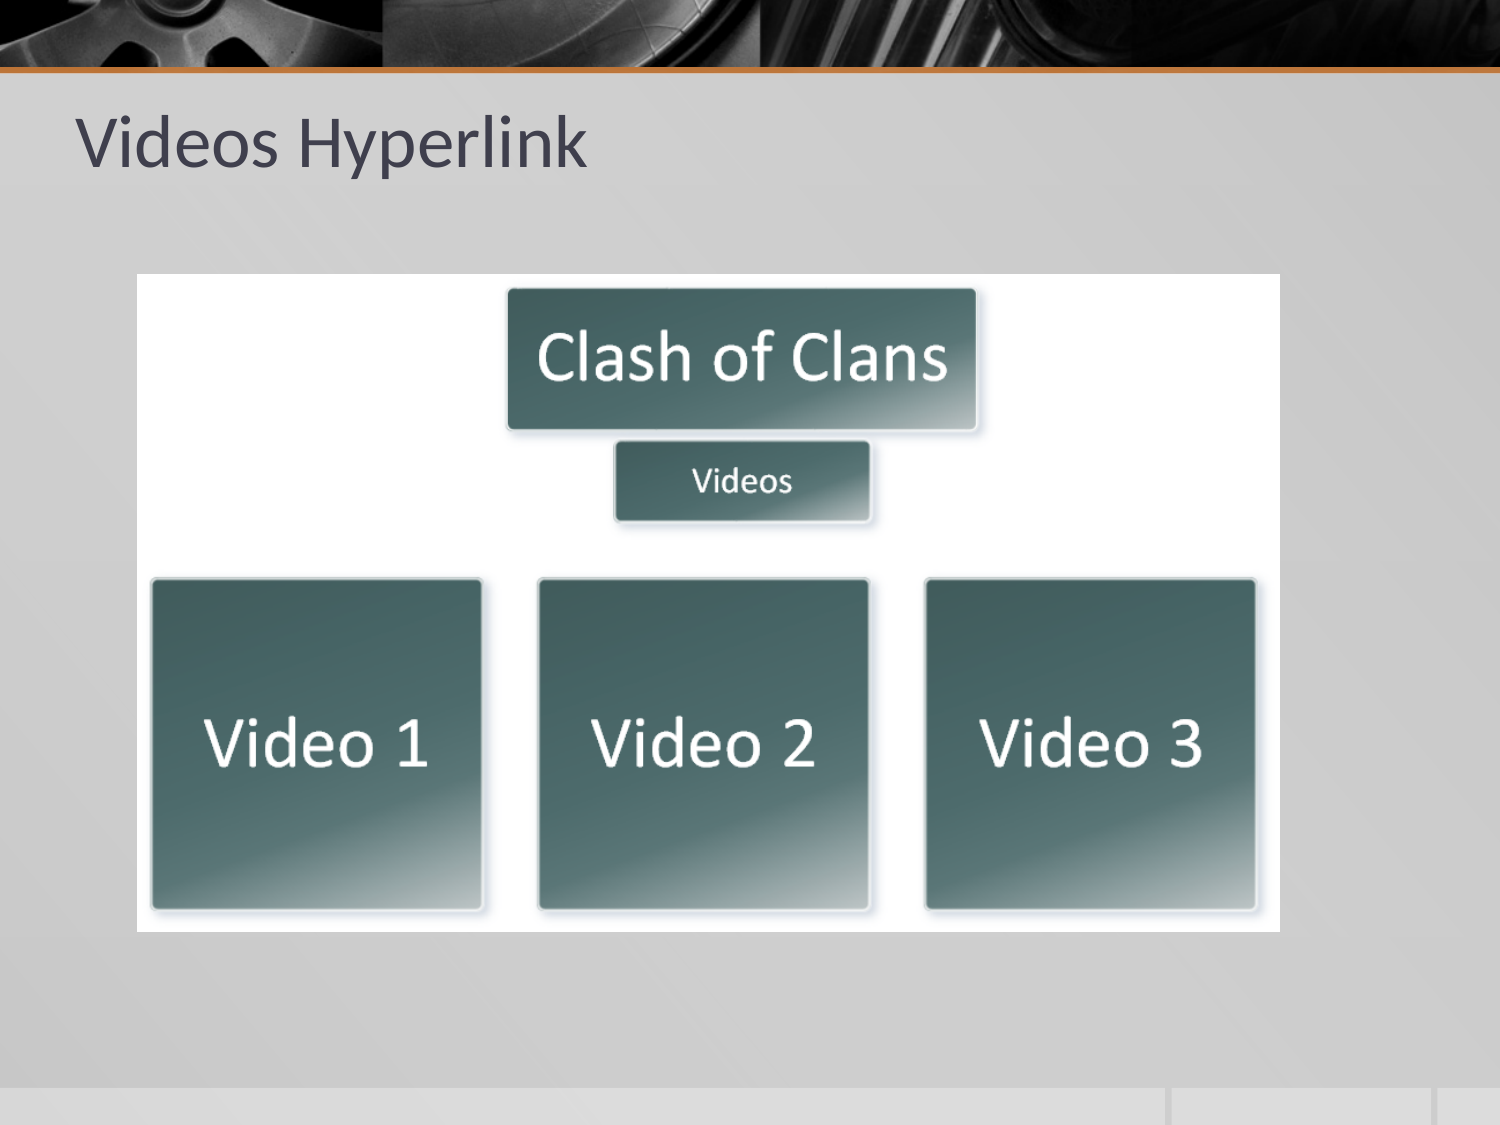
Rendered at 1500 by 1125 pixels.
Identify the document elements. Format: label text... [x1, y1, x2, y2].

picture [0, 0, 1500, 67]
picture [137, 274, 1280, 933]
title Videos Hyperlink [75, 62, 1425, 213]
